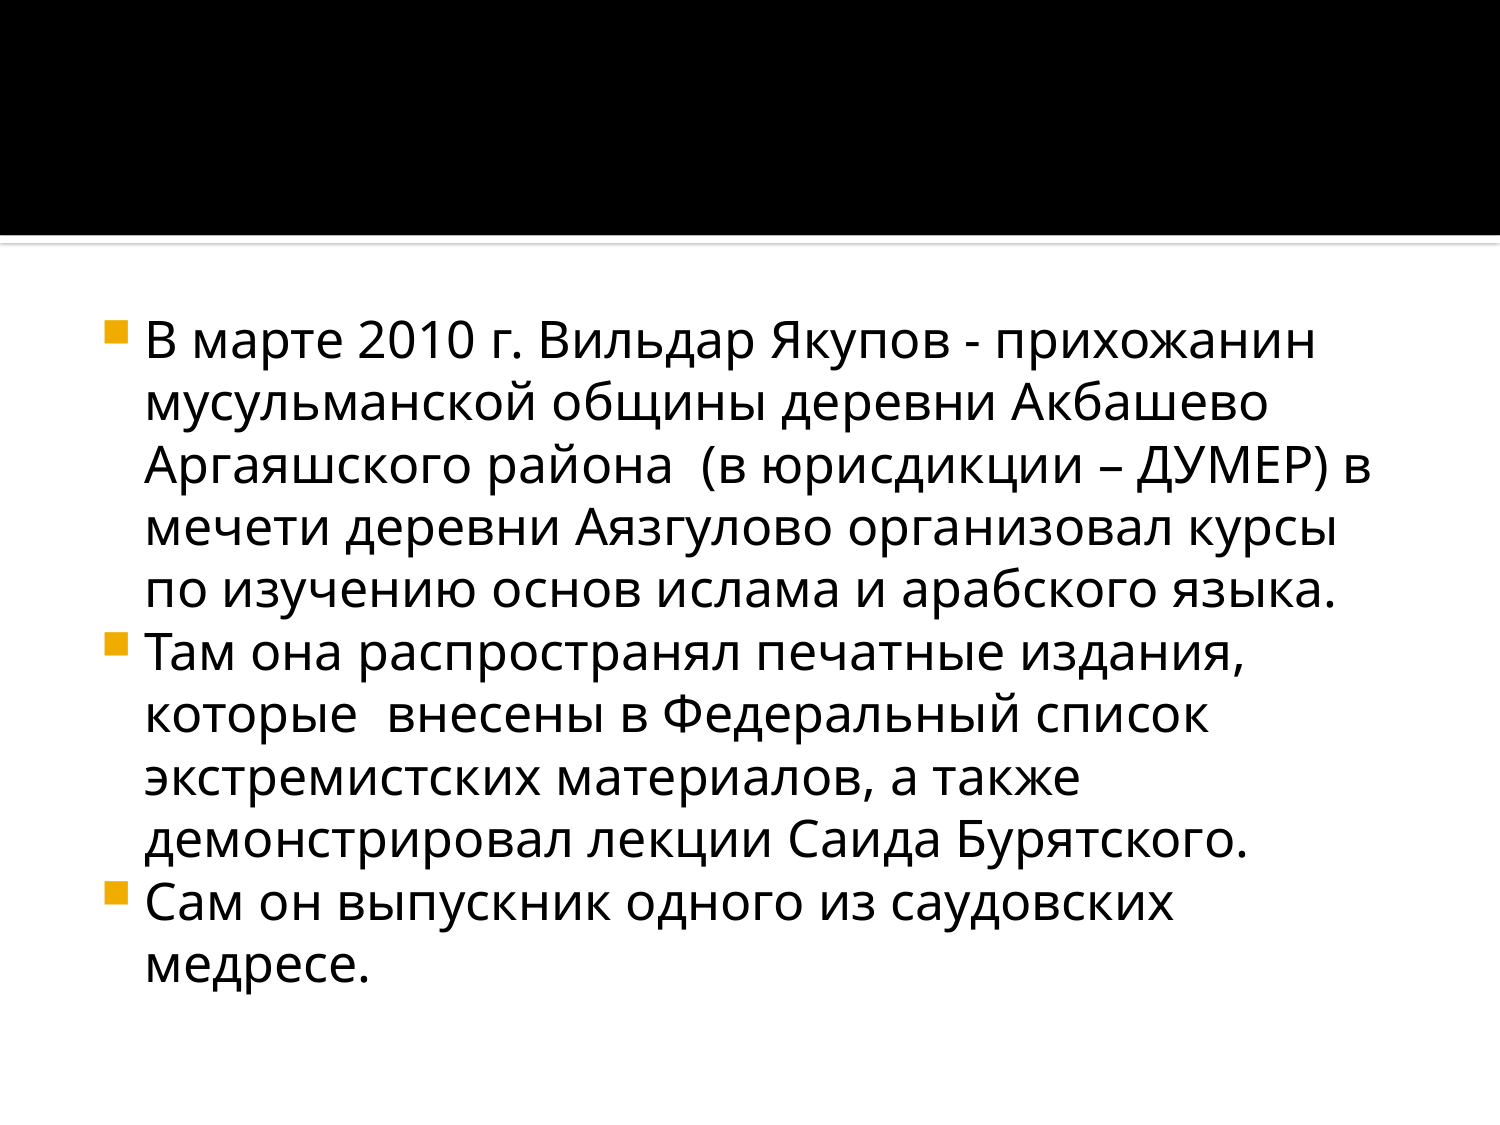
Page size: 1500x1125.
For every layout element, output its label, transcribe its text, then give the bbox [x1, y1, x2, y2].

list В марте 2010 г. Вильдар Якупов - прихожанин мусульманской общины деревни Акбашево Аргаяшского района (в юрисдикции – ДУМЕР) в мечети деревни Аязгулово организовал курсы по изучению основ ислама и арабского языка. Там она распространял печатные издания, которые внесены в Федеральный список экстремистских материалов, а также демонстрировал лекции Саида Бурятского. Сам он выпускник одного из саудовских медресе. [75, 291, 1425, 1050]
